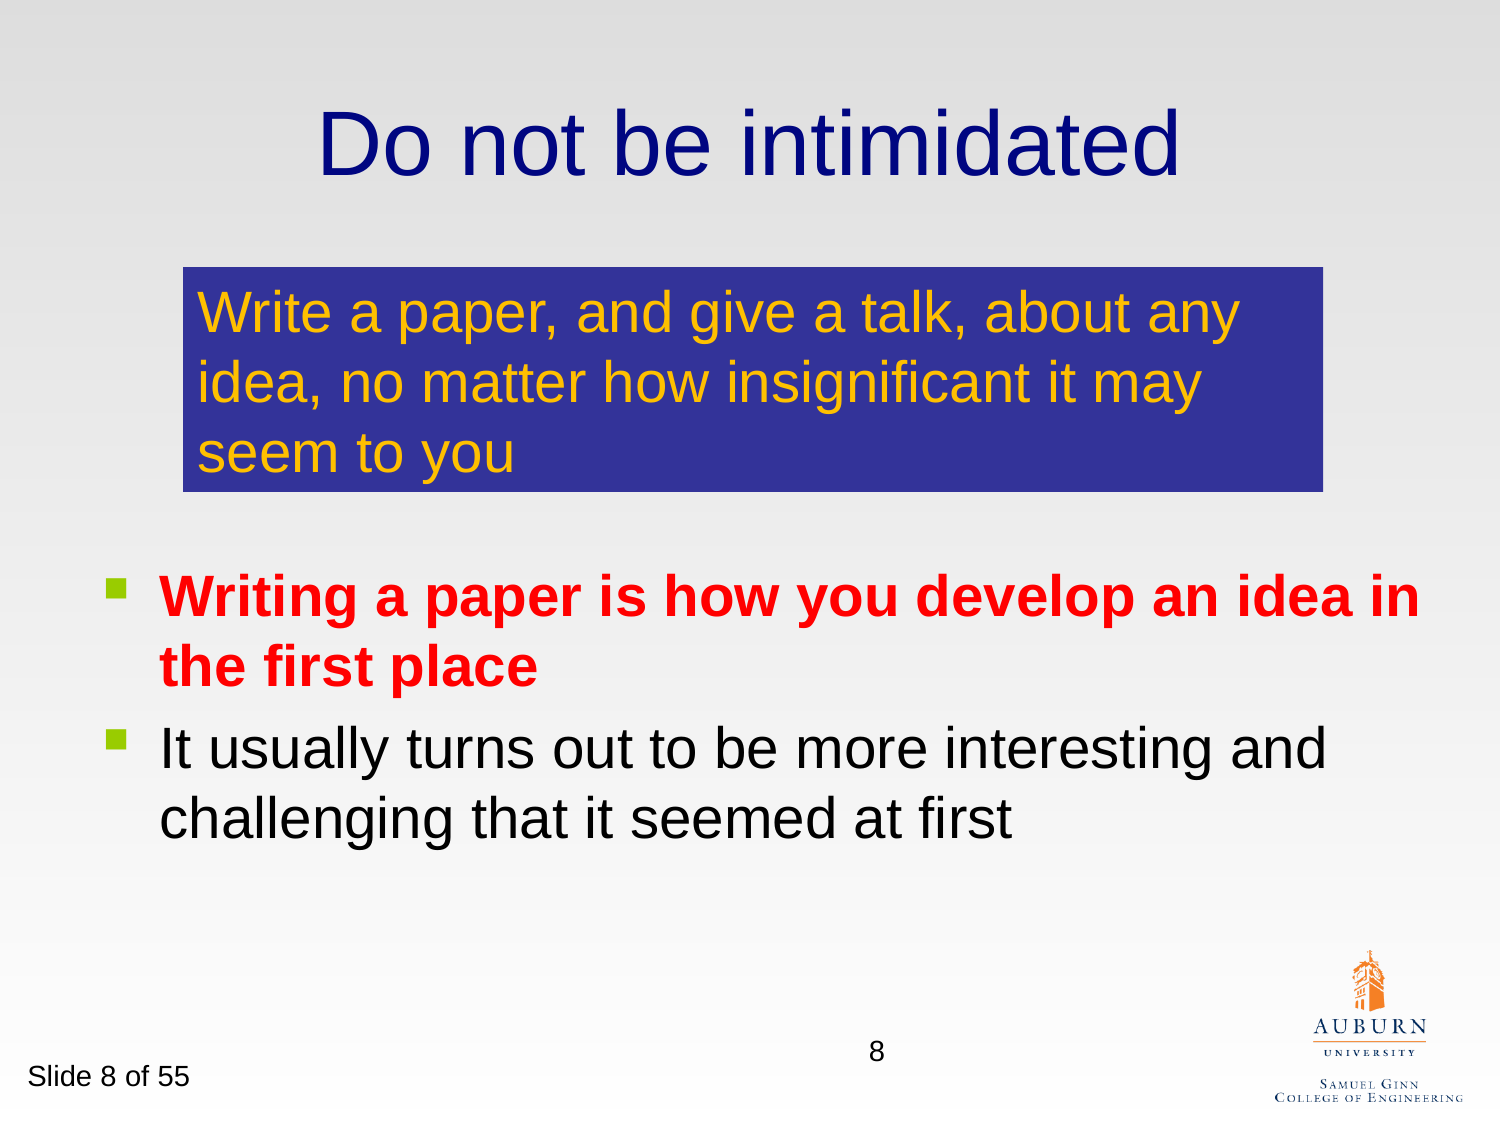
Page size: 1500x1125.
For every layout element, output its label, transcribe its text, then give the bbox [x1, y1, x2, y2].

text_box Write a paper, and give a talk, about any idea, no matter how insignificant it may seem to you [183, 267, 1324, 492]
text_box Writing a paper is how you develop an idea in the first place It usually turns out to be more interesting and challenging that it seemed at first [88, 550, 1439, 1000]
picture [1275, 950, 1463, 1102]
slide_number 8 [549, 1024, 901, 1104]
title Do not be intimidated [74, 44, 1426, 233]
